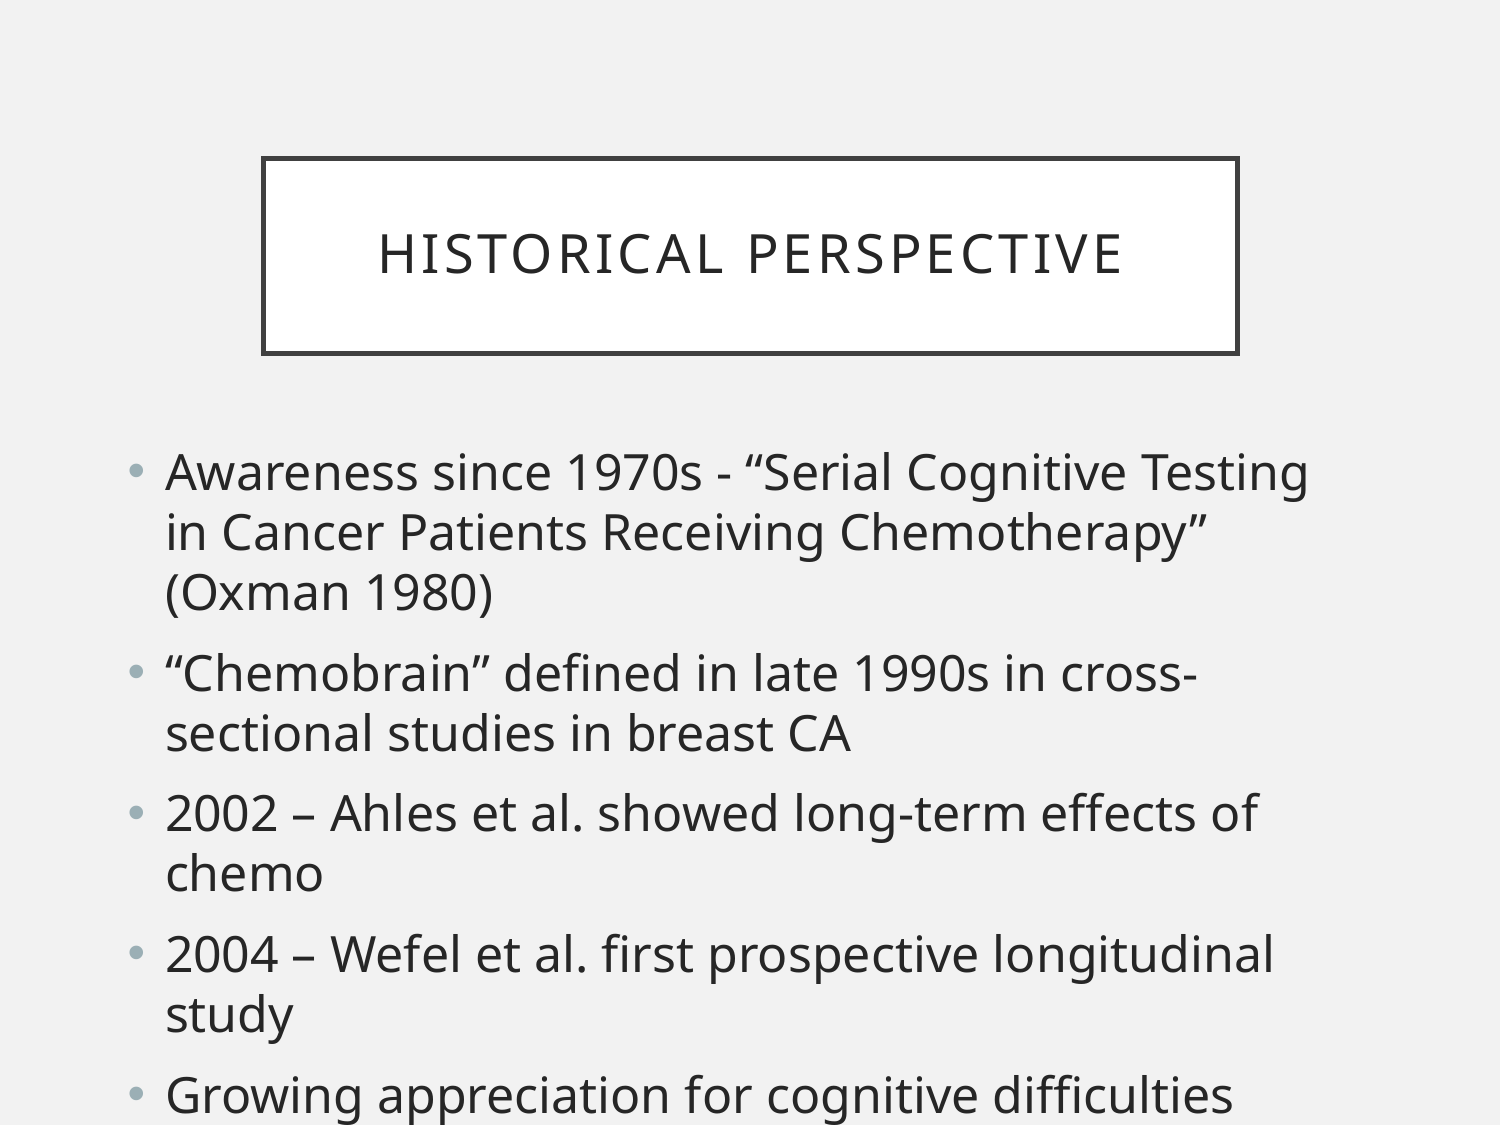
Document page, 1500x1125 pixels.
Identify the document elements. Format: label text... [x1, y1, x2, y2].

title Historical Perspective [261, 156, 1240, 356]
list Awareness since 1970s - “Serial Cognitive Testing in Cancer Patients Receiving Chemotherapy” (Oxman 1980) “Chemobrain” defined in late 1990s in cross-sectional studies in breast CA 2002 – Ahles et al. showed long-term effects of chemo 2004 – Wefel et al. first prospective longitudinal study Growing appreciation for cognitive difficulties resulting from cancer and its treatments over the last 15-20 years (i.e. CRCD, CRCI, “Tumor brain”) [112, 432, 1363, 1038]
